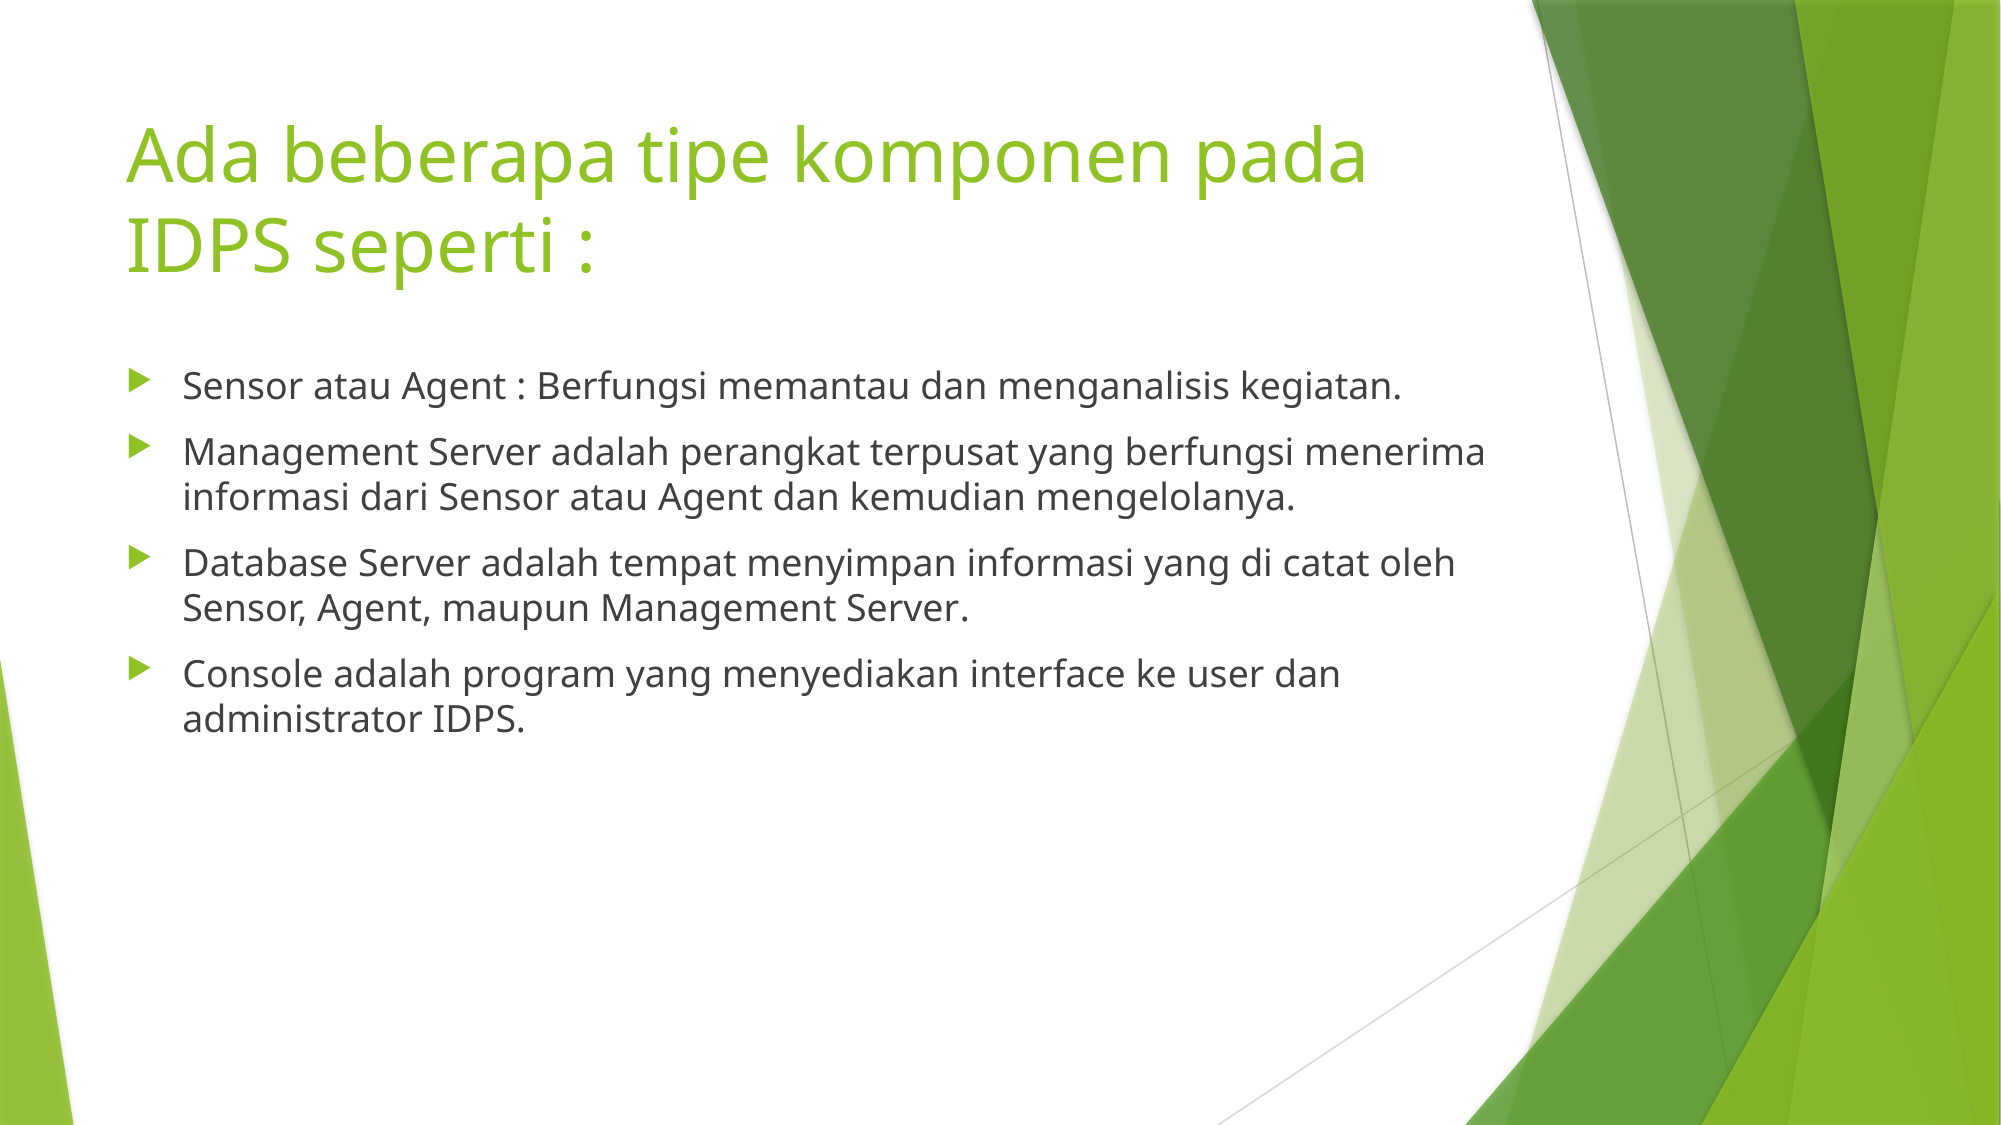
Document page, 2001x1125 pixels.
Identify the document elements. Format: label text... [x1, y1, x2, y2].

title Ada beberapa tipe komponen pada IDPS seperti : [111, 99, 1522, 317]
list Sensor atau Agent : Berfungsi memantau dan menganalisis kegiatan. Management Server adalah perangkat terpusat yang berfungsi menerima informasi dari Sensor atau Agent dan kemudian mengelolanya. Database Server adalah tempat menyimpan informasi yang di catat oleh Sensor, Agent, maupun Management Server. Console adalah program yang menyediakan interface ke user dan administrator IDPS. [111, 354, 1522, 992]
